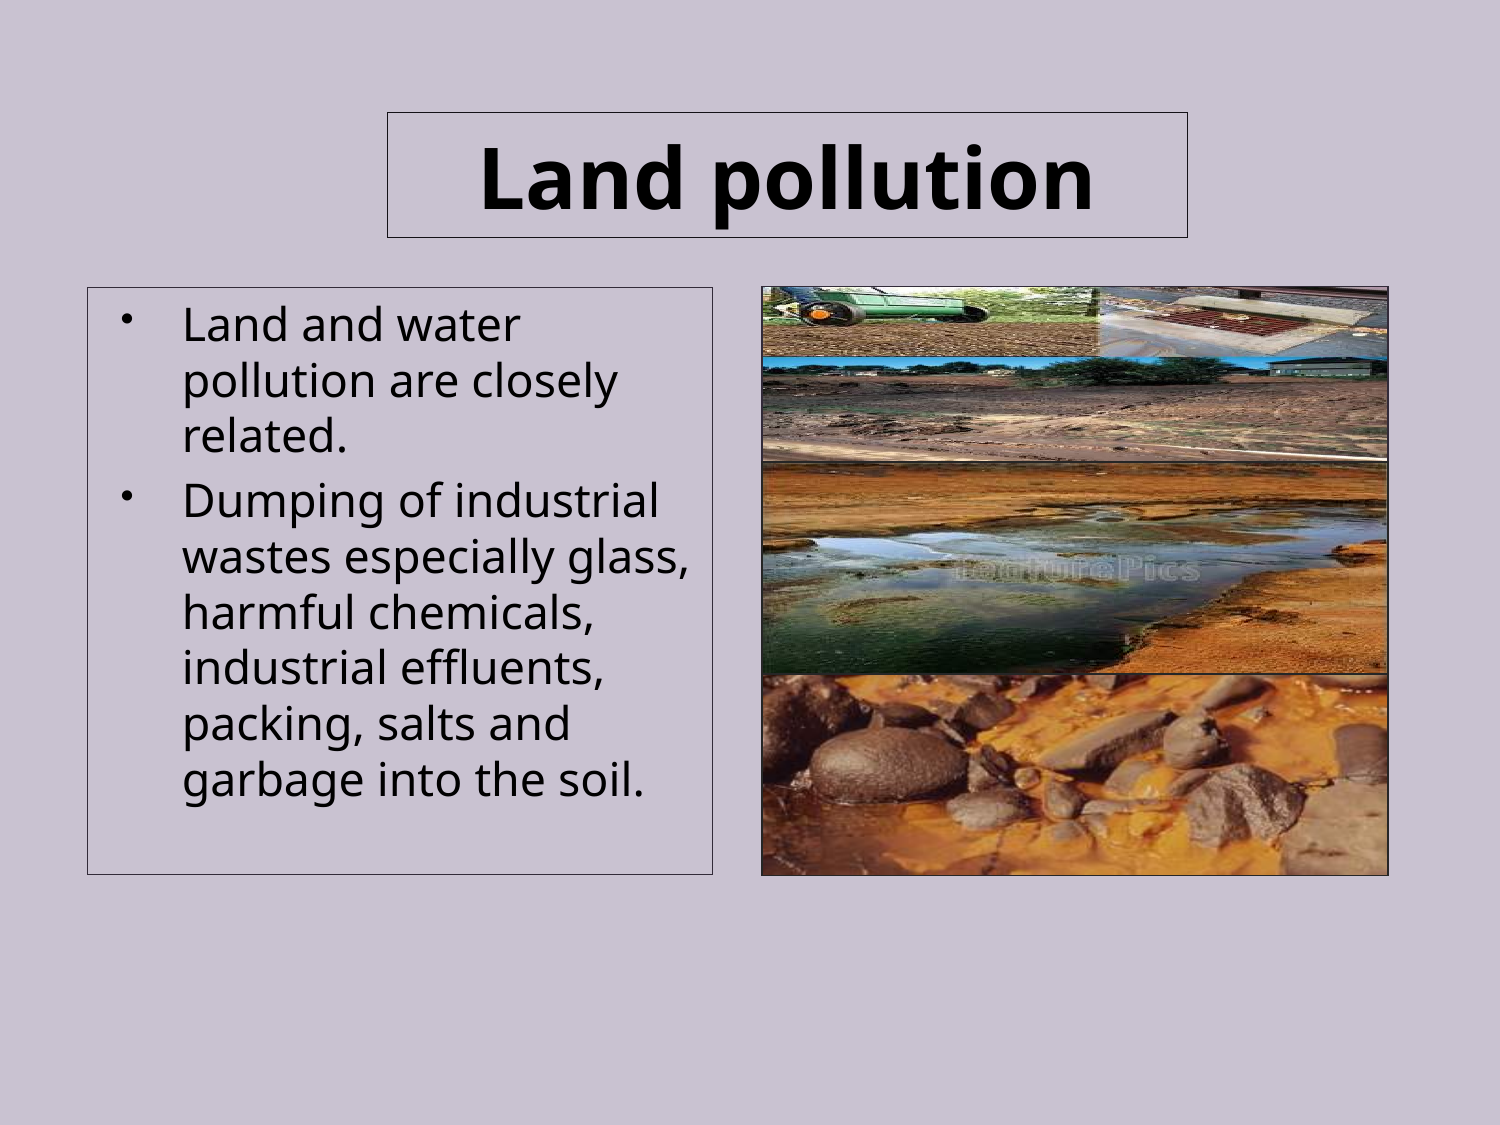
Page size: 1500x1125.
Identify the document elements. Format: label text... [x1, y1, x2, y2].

title Land pollution [387, 112, 1188, 238]
list Land and water pollution are closely related. Dumping of industrial wastes especially glass, harmful chemicals, industrial effluents, packing, salts and garbage into the soil. [87, 287, 713, 875]
picture [762, 287, 1388, 876]
